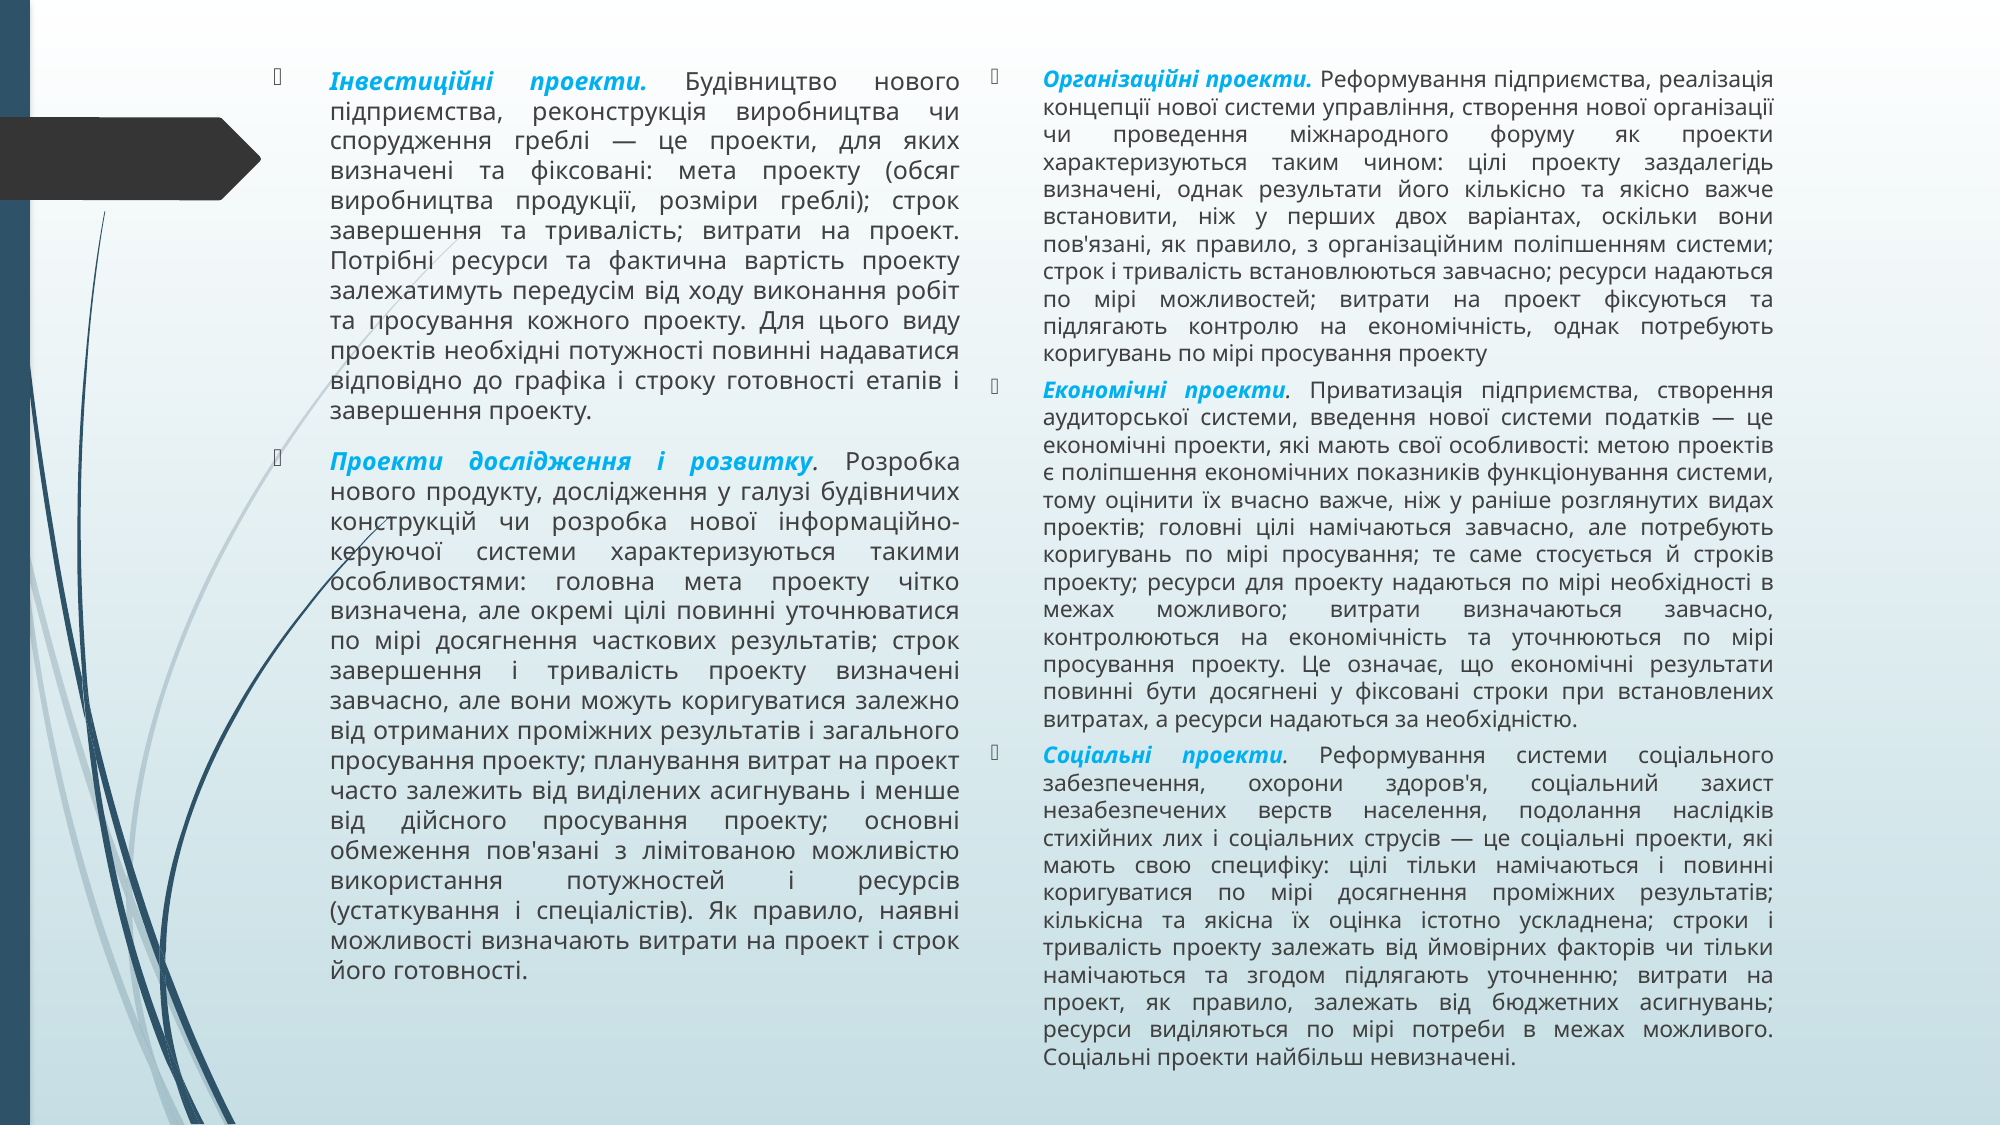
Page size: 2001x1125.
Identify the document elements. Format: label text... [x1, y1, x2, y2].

list Організаційні проекти. Реформування підприємства, реалізація концепції нової системи управління, створення нової організації чи проведення міжнародного форуму як проекти характеризуються таким чином: цілі проекту заздалегідь визначені, однак результати його кількісно та якісно важче встановити, ніж у перших двох варіантах, оскільки вони пов'язані, як правило, з організаційним поліпшенням системи; строк і тривалість встановлюються завчасно; ресурси надаються по мірі можливостей; витрати на проект фіксуються та підлягають контролю на економічність, однак потребують коригувань по мірі просування проекту Економічні проекти. Приватизація підприємства, створення аудиторської системи, введення нової системи податків — це економічні проекти, які мають свої особливості: метою проектів є поліпшення економічних показників функціонування системи, тому оцінити їх вчасно важче, ніж у раніше розглянутих видах проектів; головні цілі намічаються завчасно, але потребують коригувань по мірі просування; те саме стосується й строків проекту; ресурси для проекту надаються по мірі необхідності в межах можливого; витрати визначаються завчасно, контролюються на економічність та уточнюються по мірі просування проекту. Це означає, що економічні результати повинні бути досягнені у фіксовані строки при встановлених витратах, а ресурси надаються за необхідністю. Соціальні проекти. Реформування системи соціального забезпечення, охорони здоров'я, соціальний захист незабезпечених верств населення, подолання наслідків стихійних лих і соціальних струсів — це соціальні проекти, які мають свою специфіку: цілі тільки намічаються і повинні коригуватися по мірі досягнення проміжних результатів; кількісна та якісна їх оцінка істотно ускладнена; строки і тривалість проекту залежать від ймовірних факторів чи тільки намічаються та згодом підлягають уточненню; витрати на проект, як правило, залежать від бюджетних асигнувань; ресурси виділяються по мірі потреби в межах можливого. Соціальні проекти найбільш невизначені. [975, 57, 1790, 1111]
list Інвестиційні проекти. Будівництво нового підприємства, реконструкція виробництва чи спорудження греблі — це проекти, для яких визначені та фіксовані: мета проекту (обсяг виробництва продукції, розміри греблі); строк завершення та тривалість; витрати на проект. Потрібні ресурси та фактична вартість проекту залежатимуть передусім від ходу виконання робіт та просування кожного проекту. Для цього виду проектів необхідні потужності повинні надаватися відповідно до графіка і строку готовності етапів і завершення проекту. Проекти дослідження і розвитку. Розробка нового продукту, дослідження у галузі будівничих конструкцій чи розробка нової інформаційно-керуючої системи характеризуються такими особливостями: головна мета проекту чітко визначена, але окремі цілі повинні уточнюватися по мірі досягнення часткових результатів; строк завершення і тривалість проекту визначені завчасно, але вони можуть коригуватися залежно від отриманих проміжних результатів і загального просування проекту; планування витрат на проект часто залежить від виділених асигнувань і менше від дійсного просування проекту; основні обмеження пов'язані з лімітованою можливістю використання потужностей і ресурсів (устаткування і спеціалістів). Як правило, наявні можливості визначають витрати на проект і строк його готовності. [258, 57, 975, 1111]
